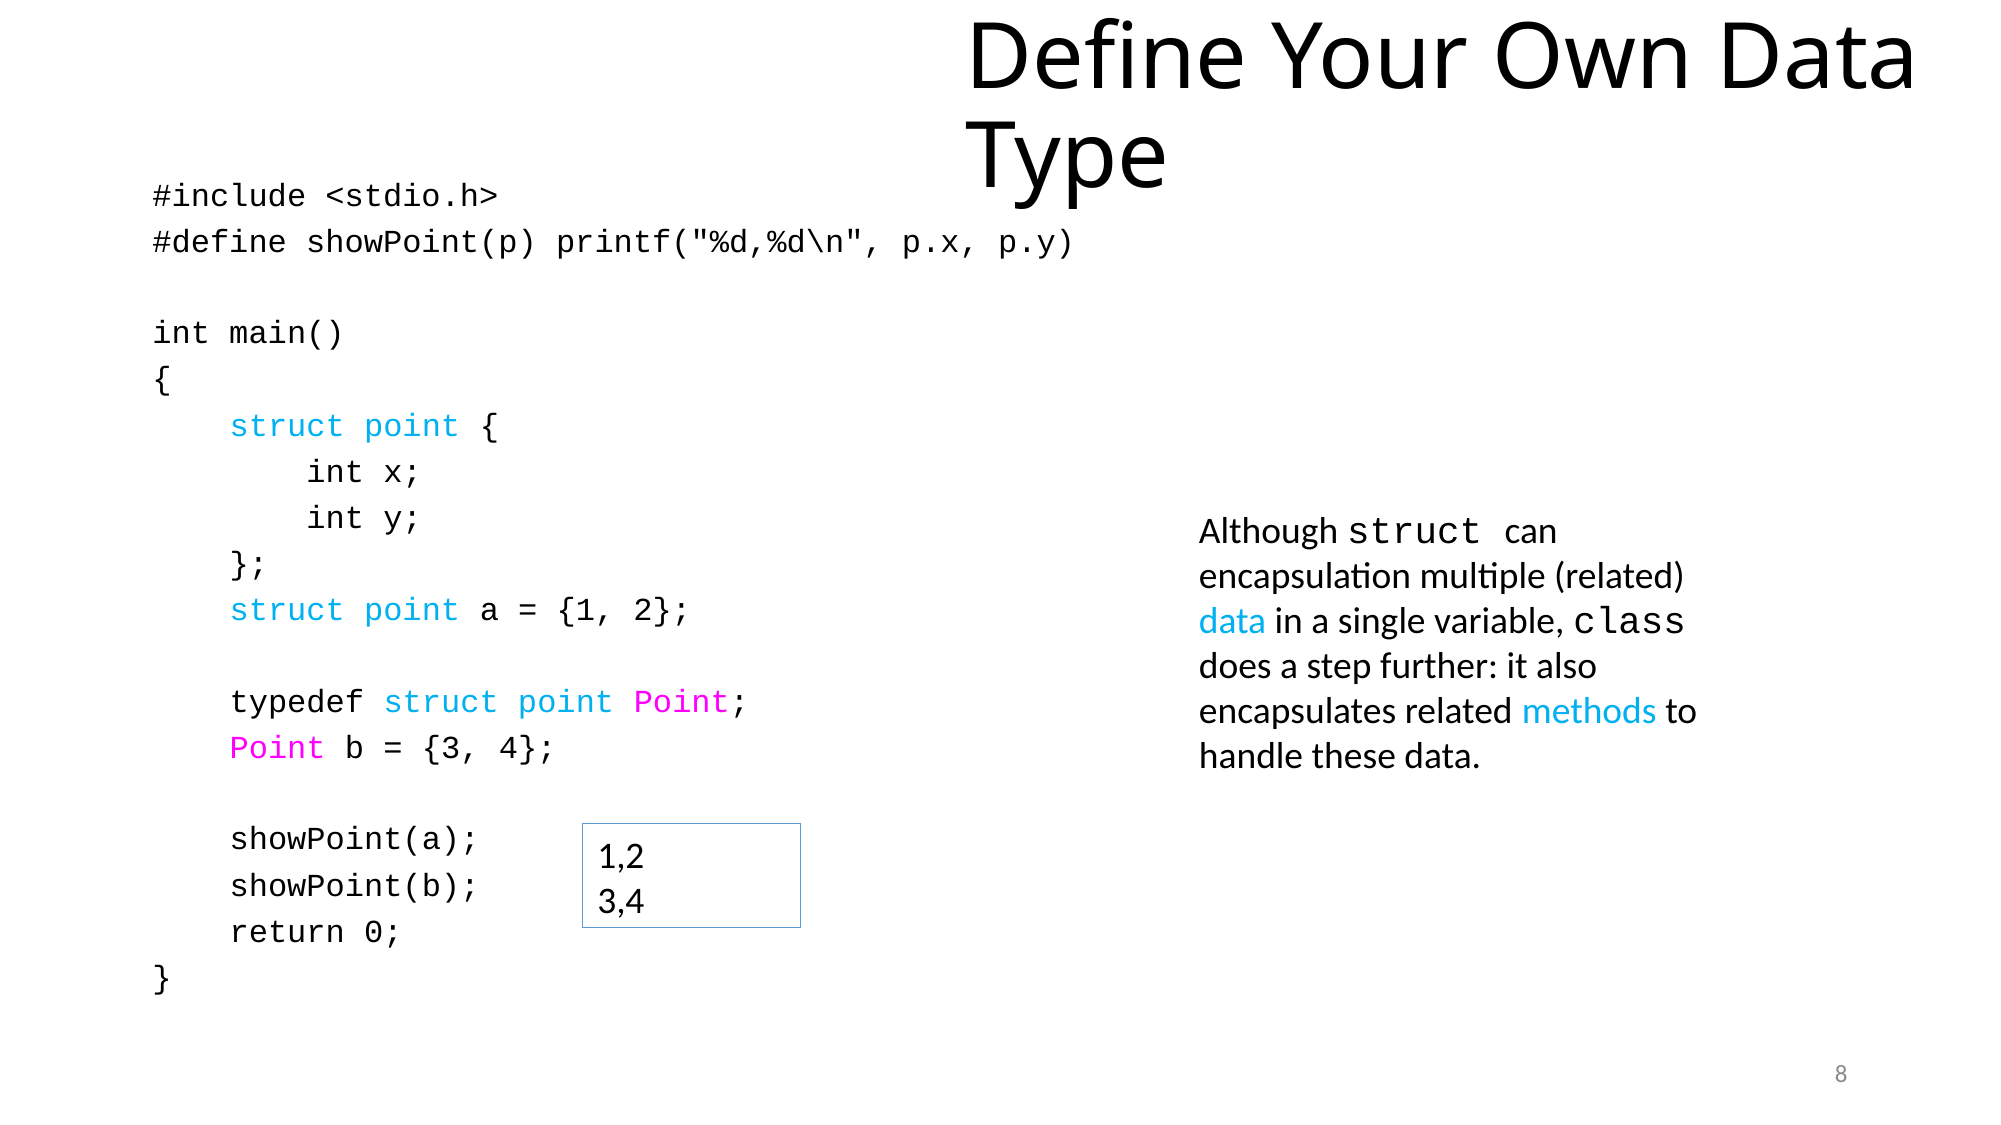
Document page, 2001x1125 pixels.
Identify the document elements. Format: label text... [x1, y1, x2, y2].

list #include <stdio.h> #define showPoint(p) printf("%d,%d\n", p.x, p.y) int main() { struct point { int x; int y; }; struct point a = {1, 2}; typedef struct point Point; Point b = {3, 4}; showPoint(a); showPoint(b); return 0; } [137, 170, 1863, 1014]
text_box 1,2 3,4 [582, 823, 801, 928]
slide_number 8 [1412, 1042, 1863, 1103]
title Define Your Own Data Type [950, 0, 2000, 218]
text_box Although struct can encapsulation multiple (related) data in a single variable, class does a step further: it also encapsulates related methods to handle these data. [1184, 498, 1745, 784]
